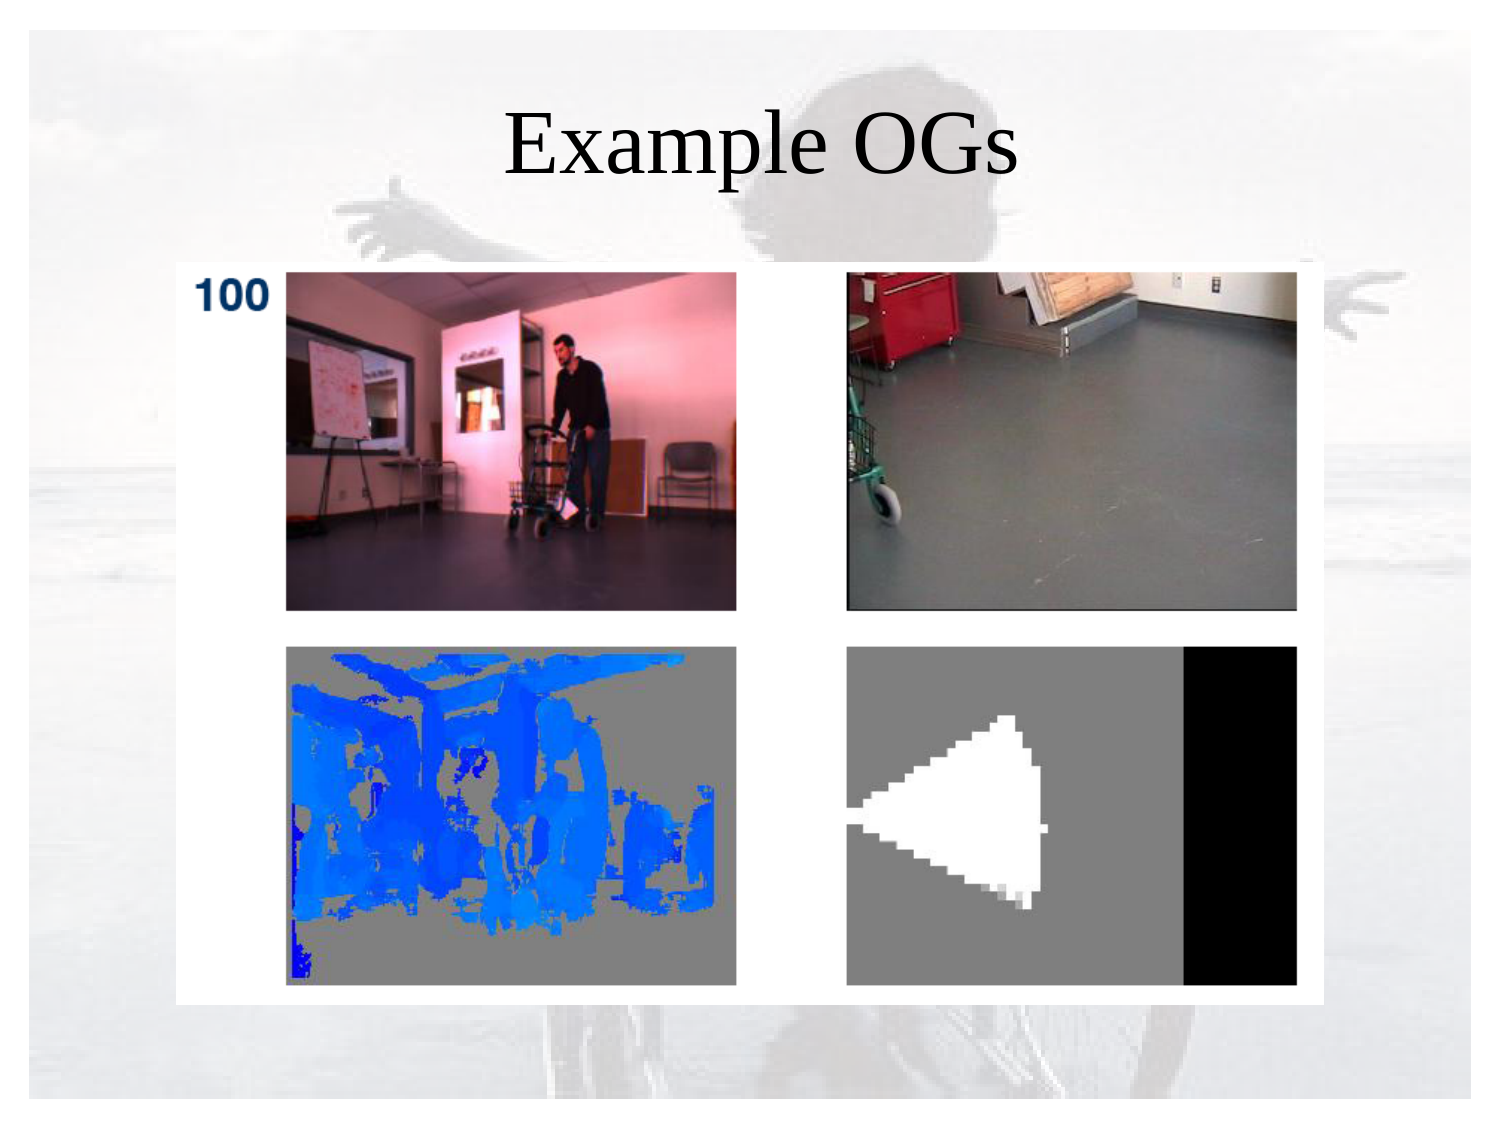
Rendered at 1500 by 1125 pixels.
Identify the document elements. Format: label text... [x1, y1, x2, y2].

text_box Example OGs [183, 42, 1343, 231]
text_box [175, 262, 1324, 1005]
